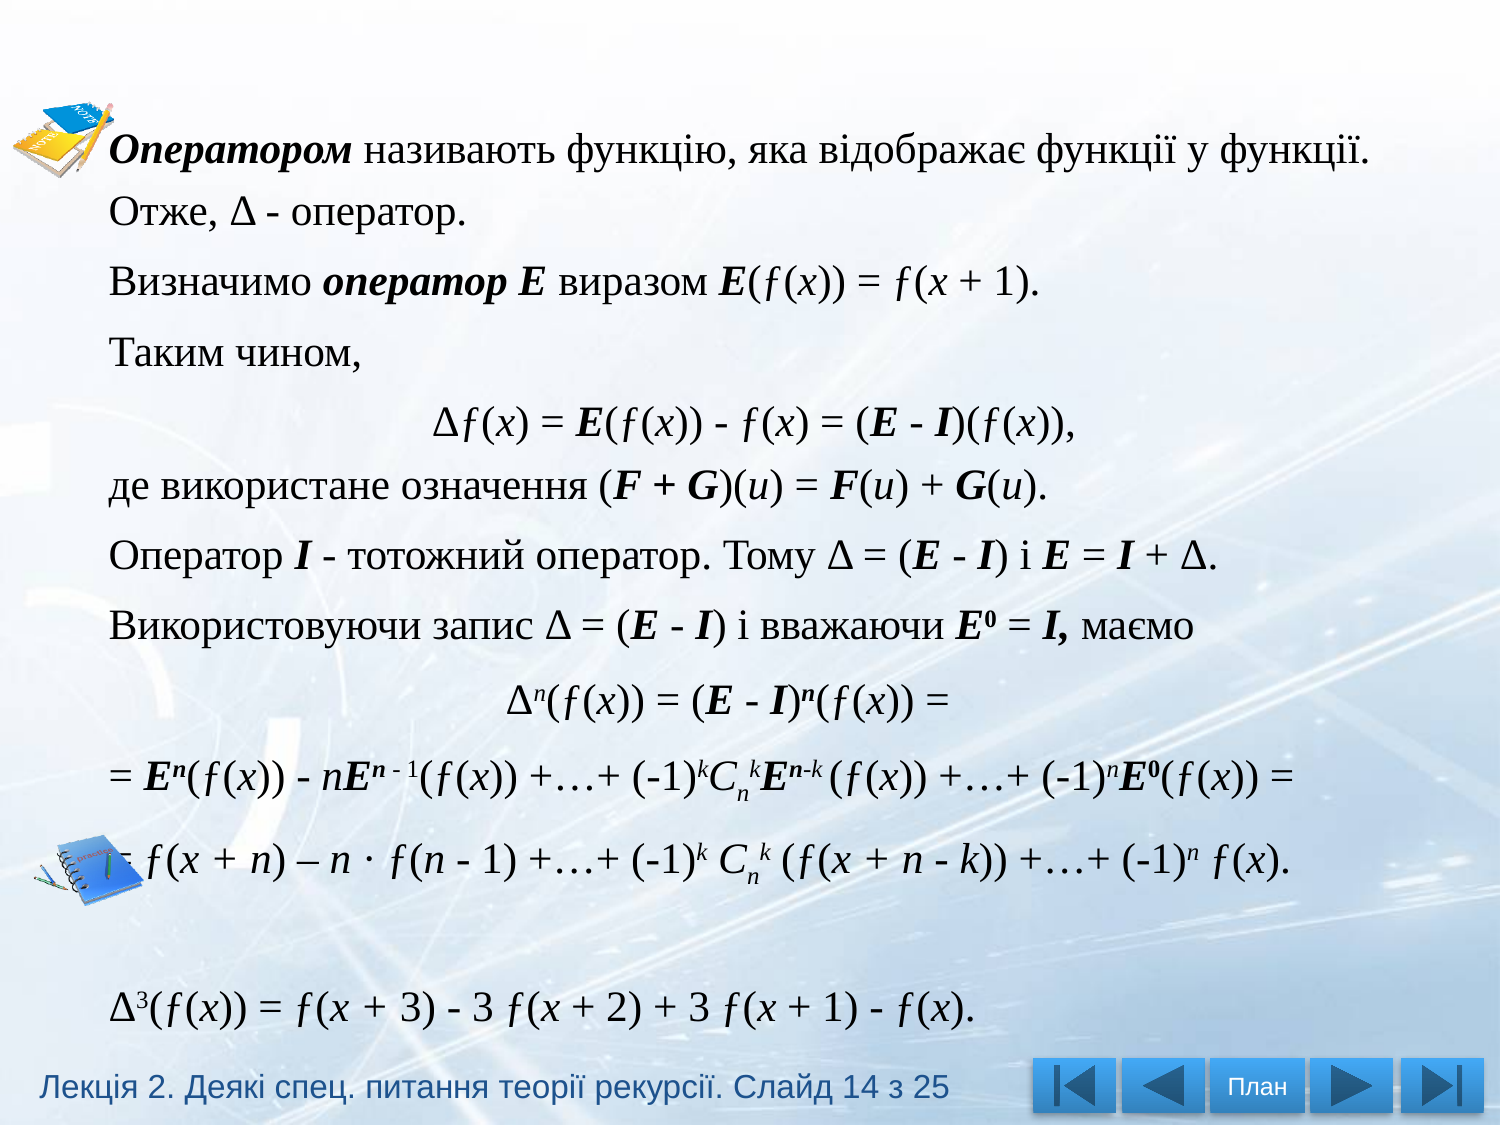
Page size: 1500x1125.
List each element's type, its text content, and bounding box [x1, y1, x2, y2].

text_box Лекція 2. Деякі спец. питання теорії рекурсії. Слайд 14 з 25 [24, 1057, 967, 1113]
picture [0, 0, 1500, 1125]
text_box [1033, 1058, 1484, 1114]
list Оператором називають функцію, яка відображає функції у функції. Отже, Δ - оператор. Визначимо оператор Е виразом Е(ƒ(х)) = ƒ(х + 1). Таким чином, Δƒ(х) = Е(ƒ(х)) - ƒ(х) = (Е - І)(ƒ(х)), де використане означення (F + G)(u) = F(и) + G(и). Оператор І - тотожний оператор. Тому Δ = (Е - І) і Е = І + Δ. Використовуючи запис Δ = (Е - І) і вважаючи Е0 = І, маємо Δп(ƒ(х)) = (Е - І)п(ƒ(х)) = = Еп(ƒ(х)) - пЕп - 1(ƒ(х)) +…+ (-1)kСnkЕп-k (ƒ(х)) +…+ (-1)nЕ0(ƒ(х)) = = ƒ(x + n) – n · ƒ(n - 1) +…+ (-1)k Сnk (ƒ(x + n - k)) +…+ (-1)n ƒ(х). Δ3(ƒ(х)) = ƒ(х + 3) - 3 ƒ(х + 2) + 3 ƒ(х + 1) - ƒ(х). [41, 101, 1425, 1063]
